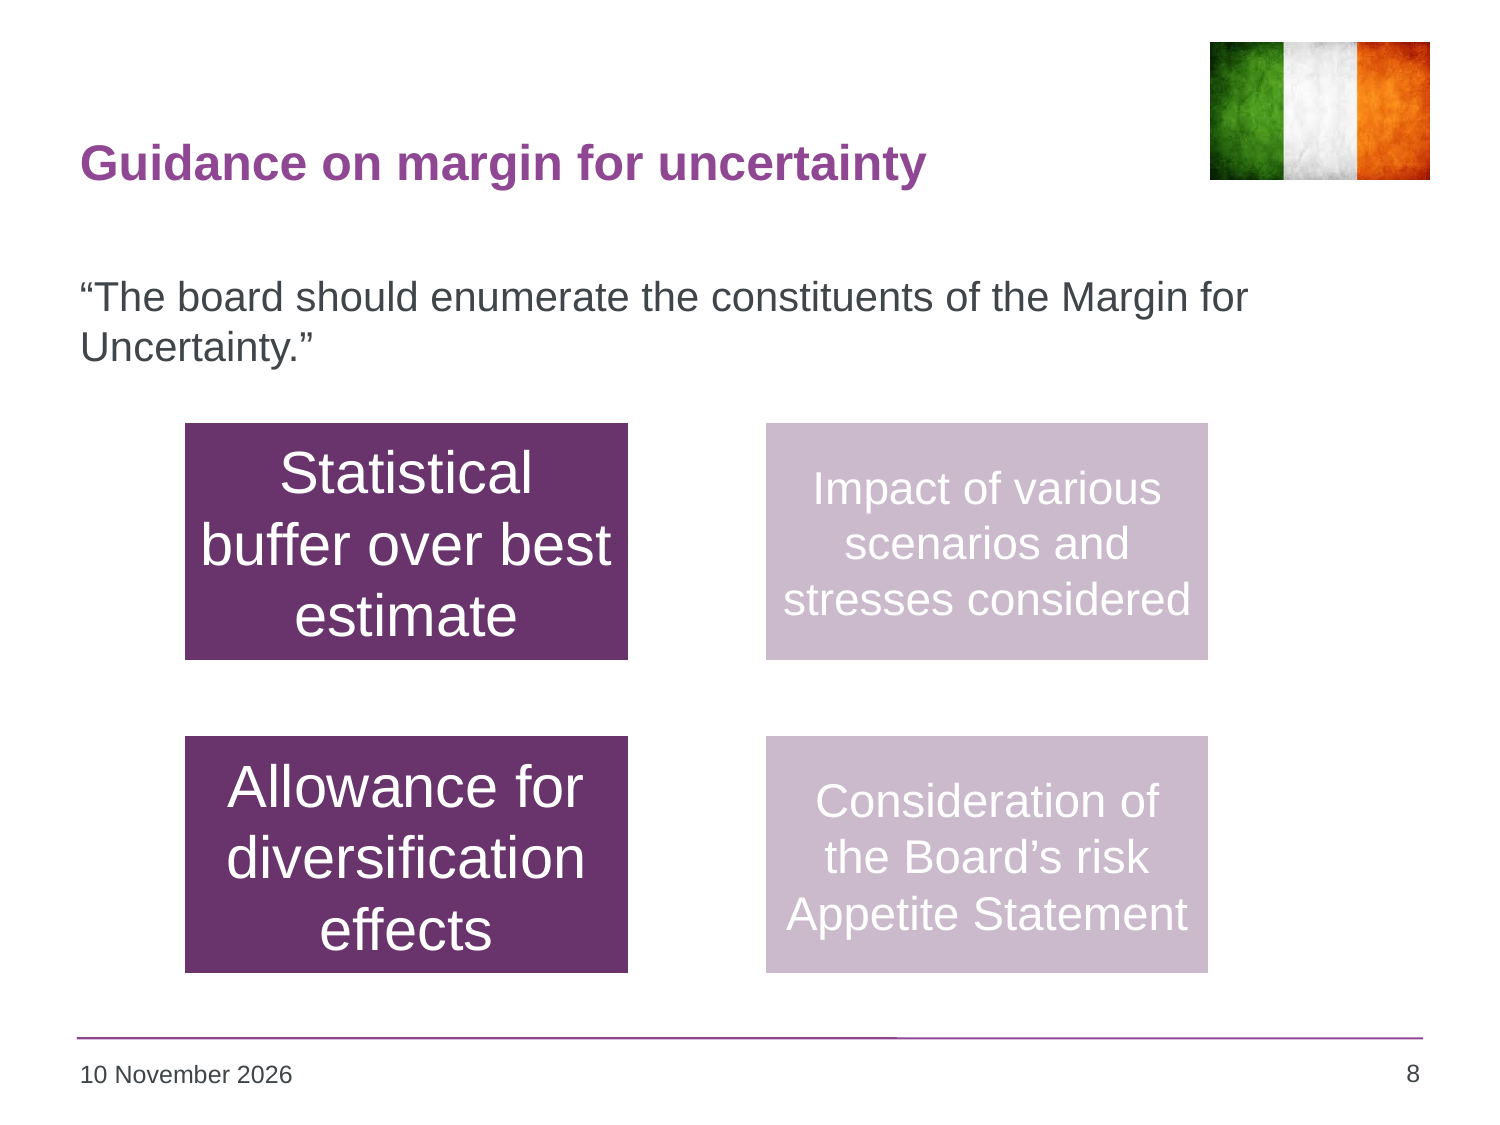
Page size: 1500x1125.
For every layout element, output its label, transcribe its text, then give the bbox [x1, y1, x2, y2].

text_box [182, 420, 1211, 906]
list “The board should enumerate the constituents of the Margin for Uncertainty.” [64, 261, 1425, 1024]
picture [1210, 42, 1431, 180]
slide_number 8 [1328, 1050, 1436, 1106]
title Guidance on margin for uncertainty [64, 66, 1425, 254]
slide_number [64, 1051, 396, 1106]
